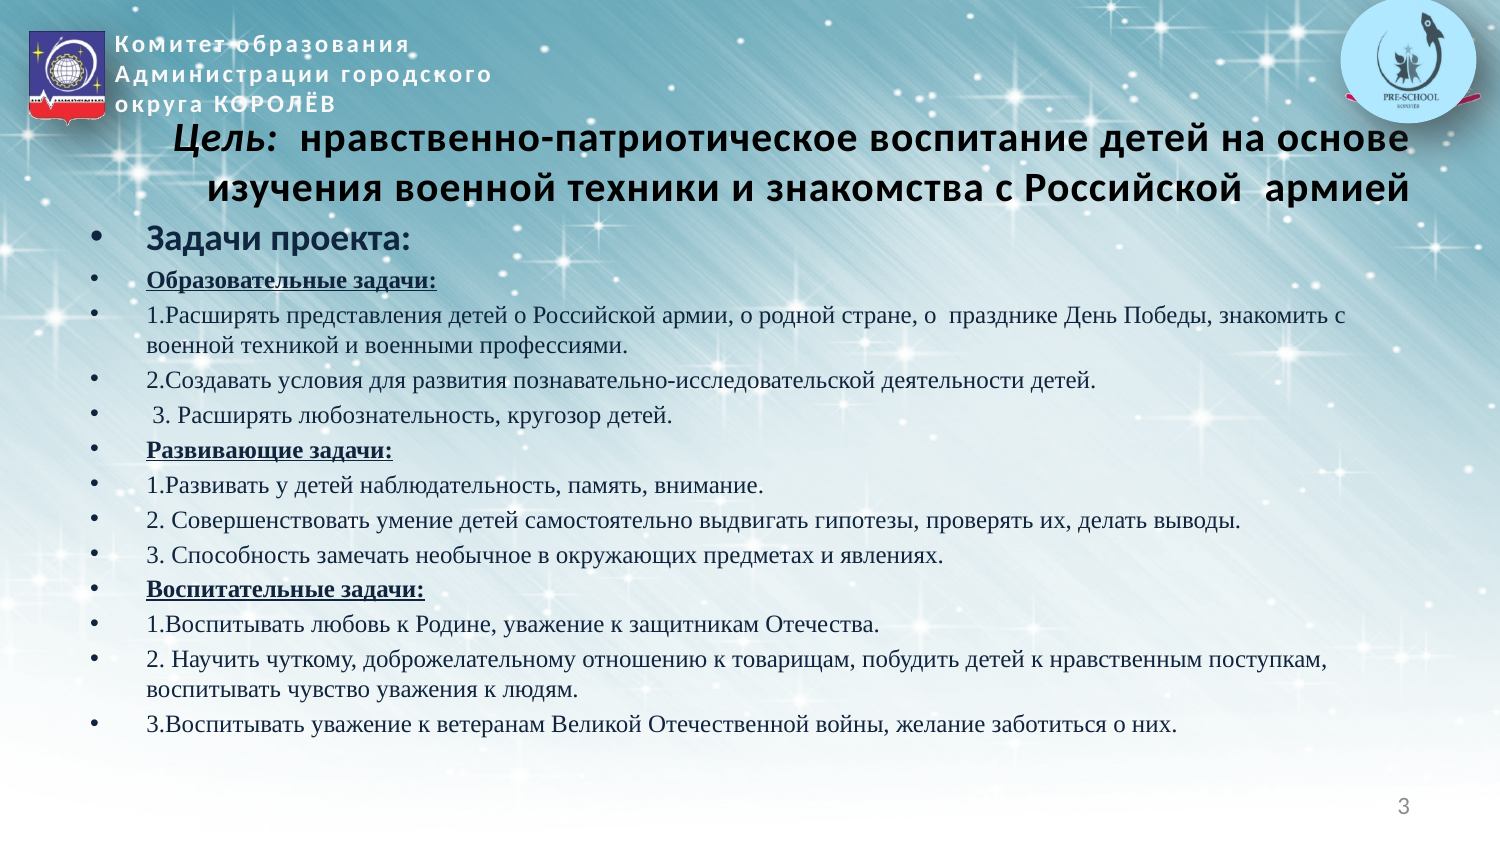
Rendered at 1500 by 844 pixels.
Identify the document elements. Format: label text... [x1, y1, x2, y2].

list Задачи проекта: Образовательные задачи: 1.Расширять представления детей о Российской армии, о родной стране, о празднике День Победы, знакомить с военной техникой и военными профессиями. 2.Создавать условия для развития познавательно-исследовательской деятельности детей. 3. Расширять любознательность, кругозор детей. Развивающие задачи: 1.Развивать у детей наблюдательность, память, внимание. 2. Совершенствовать умение детей самостоятельно выдвигать гипотезы, проверять их, делать выводы. 3. Способность замечать необычное в окружающих предметах и явлениях. Воспитательные задачи: 1.Воспитывать любовь к Родине, уважение к защитникам Отечества. 2. Научить чуткому, доброжелательному отношению к товарищам, побудить детей к нравственным поступкам, воспитывать чувство уважения к людям. 3.Воспитывать уважение к ветеранам Великой Отечественной войны, желание заботиться о них. [74, 205, 1426, 754]
title Цель: нравственно-патриотическое воспитание детей на основе изучения военной техники и знакомства с Российской армией [76, 102, 1427, 217]
picture [1340, 0, 1483, 124]
picture [29, 31, 105, 126]
slide_number 3 [1074, 782, 1425, 828]
